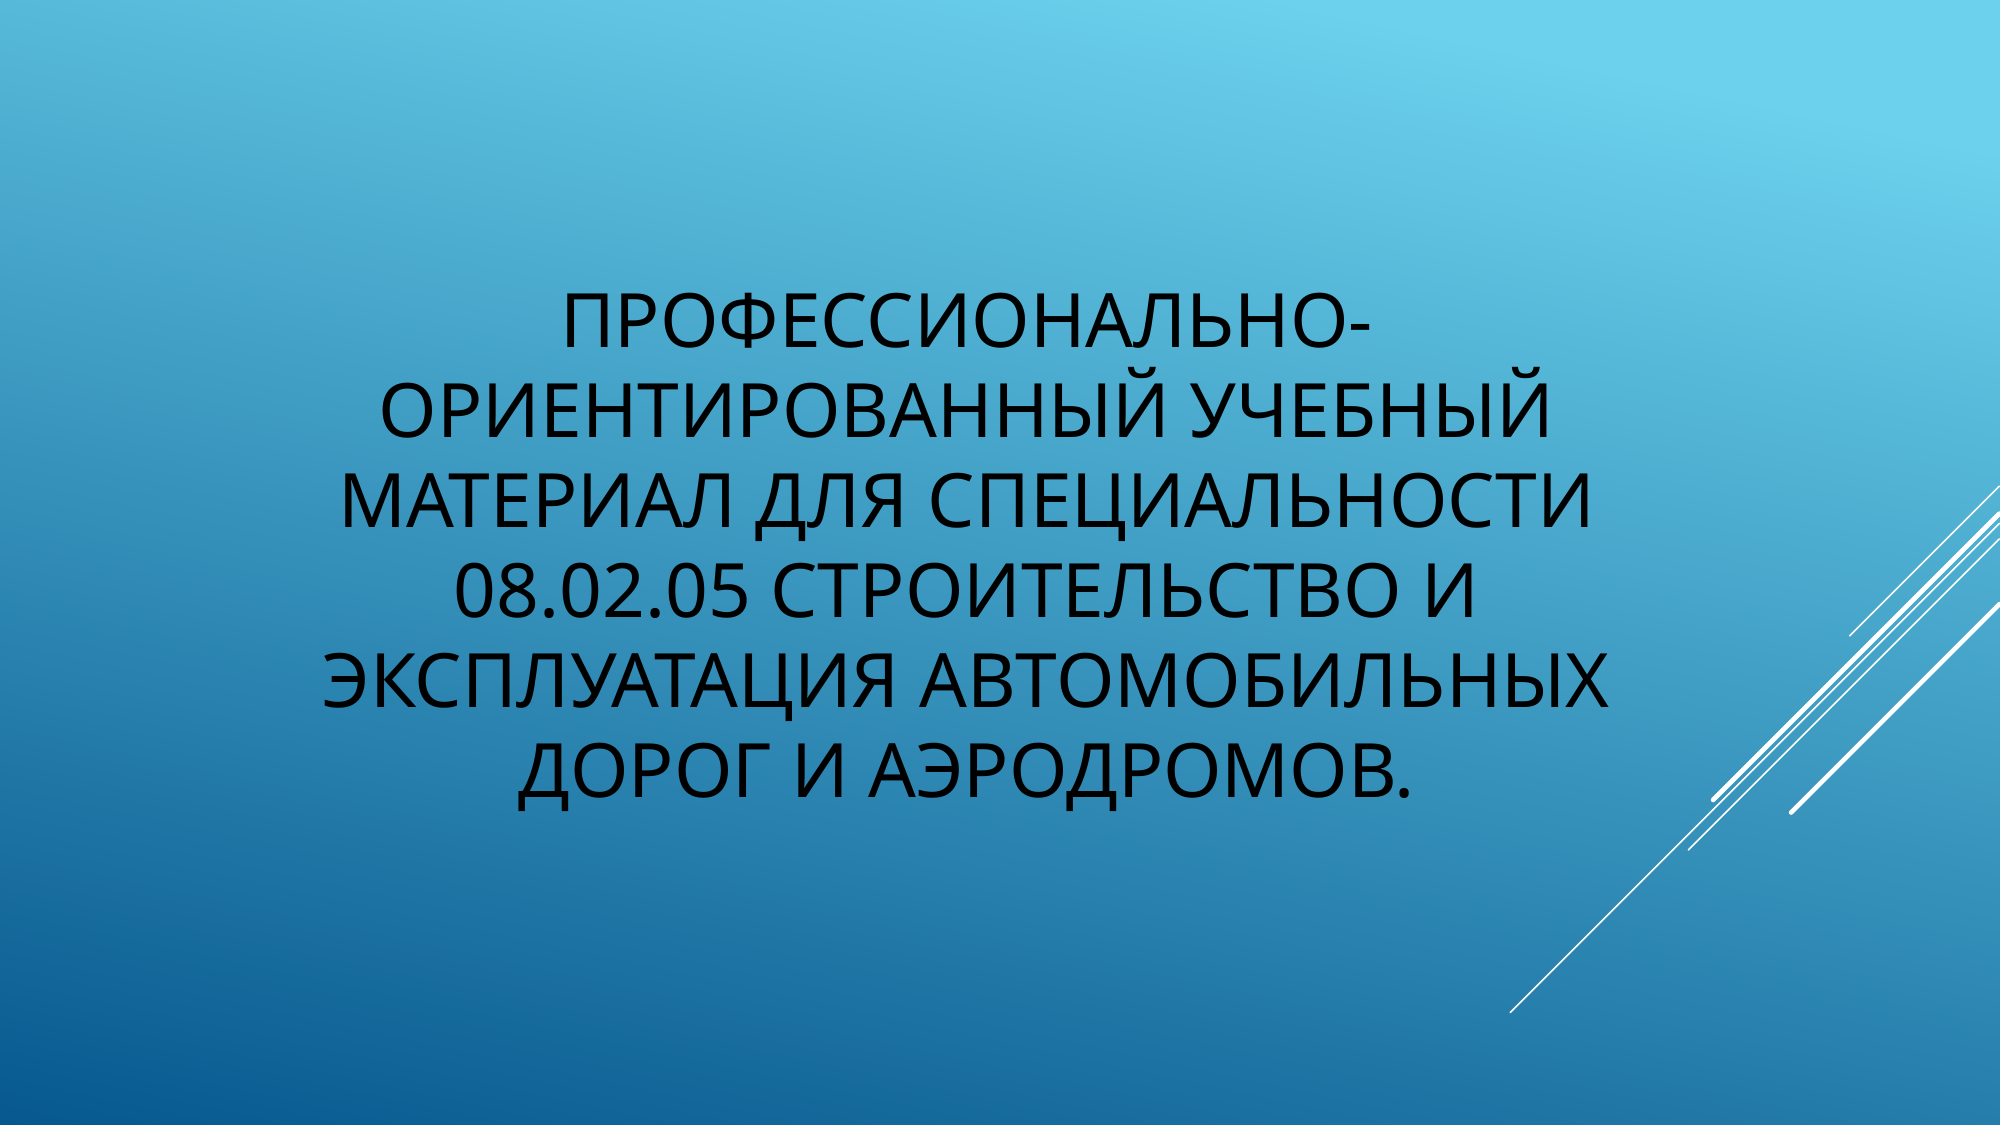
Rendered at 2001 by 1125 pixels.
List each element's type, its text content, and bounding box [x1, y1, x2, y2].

title Профессионально- ориентированный учебный материал для специальности 08.02.05 СТРОИТЕЛЬСТВО И ЭКСПЛУАТАЦИЯ АВТОМОБИЛЬНЫХ ДОРОГ И АЭРОДРОМОВ. [234, 101, 1699, 984]
